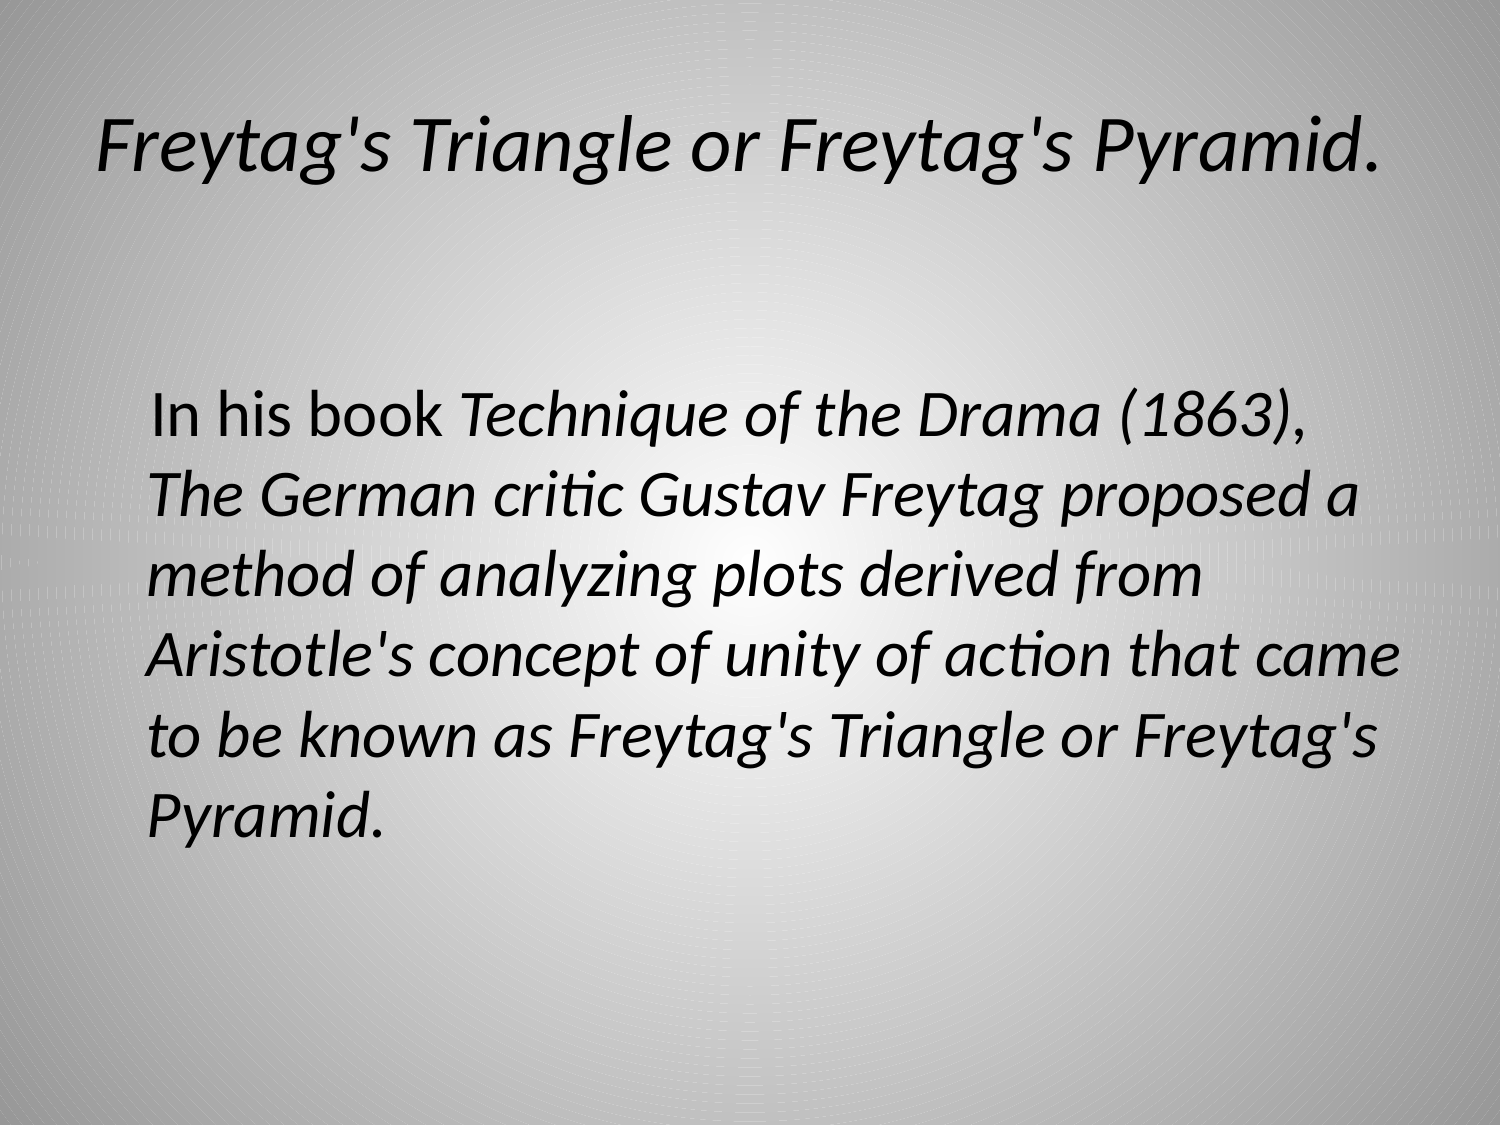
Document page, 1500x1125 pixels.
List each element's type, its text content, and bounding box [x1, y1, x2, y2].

title Freytag's Triangle or Freytag's Pyramid. [75, 45, 1425, 233]
list In his book Technique of the Drama (1863), The German critic Gustav Freytag proposed a method of analyzing plots derived from Aristotle's concept of unity of action that came to be known as Freytag's Triangle or Freytag's Pyramid. [75, 362, 1425, 1005]
